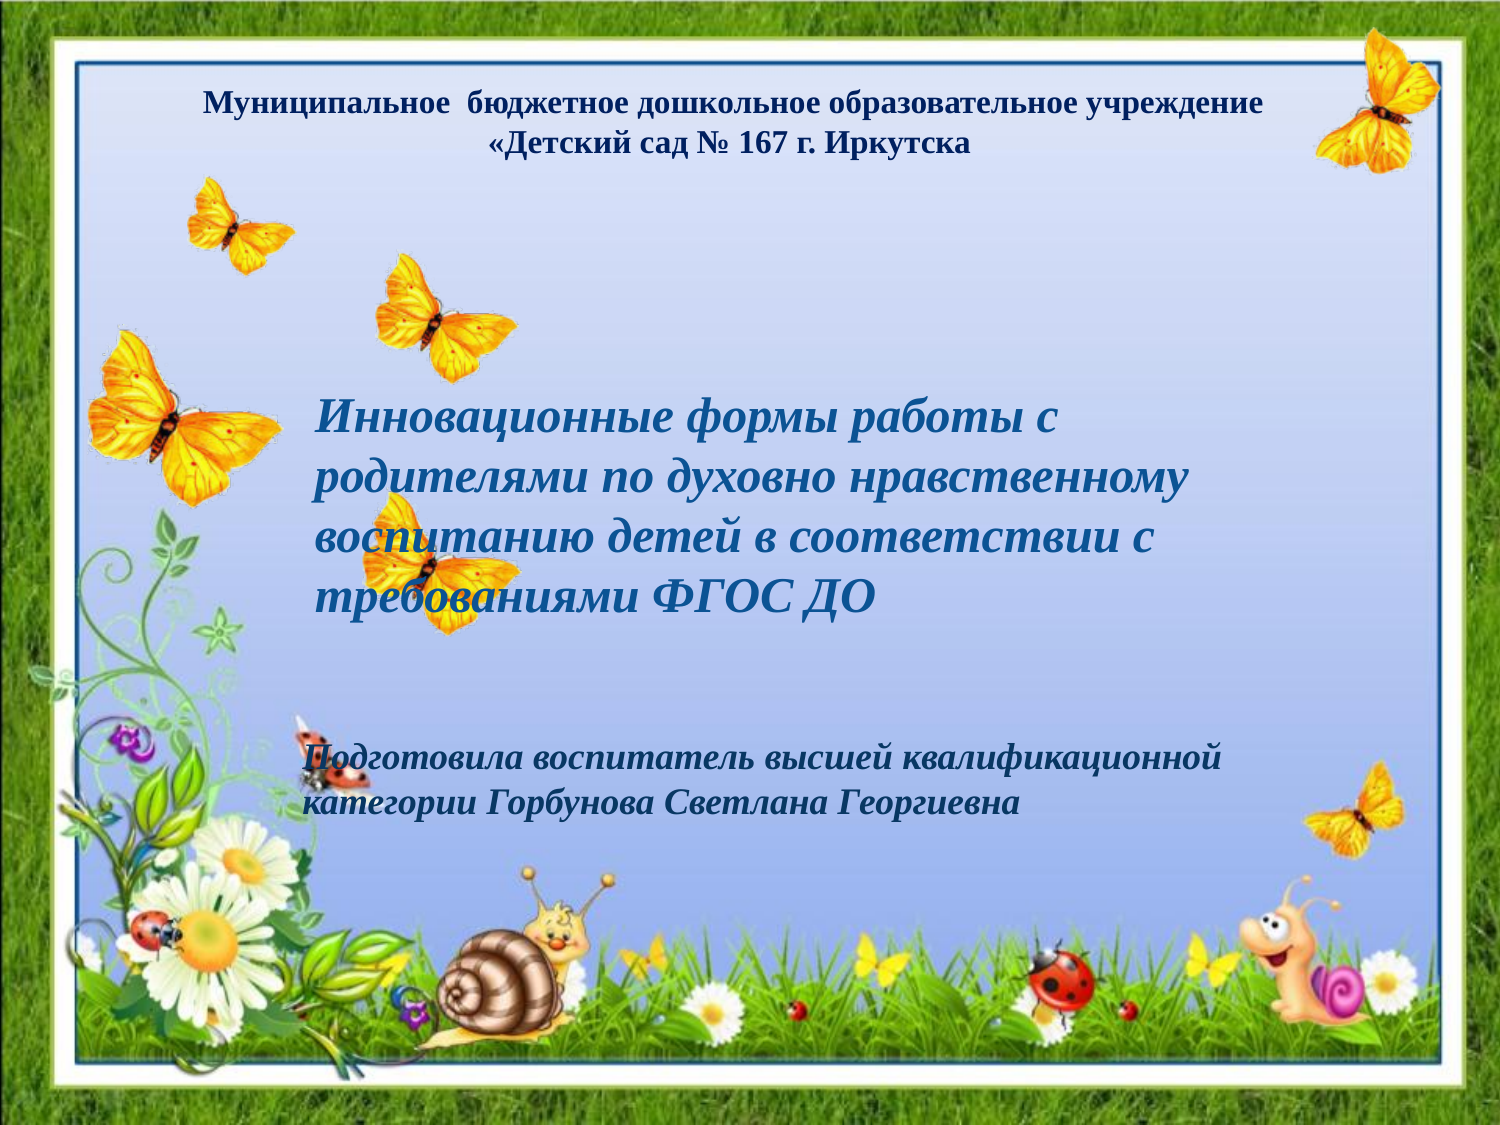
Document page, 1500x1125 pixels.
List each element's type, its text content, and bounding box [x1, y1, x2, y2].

title Муниципальное бюджетное дошкольное образовательное учреждение «Детский сад № 167 г. Иркутска [87, 37, 1376, 200]
text_box Подготовила воспитатель высшей квалификационной категории Горбунова Светлана Георгиевна [287, 724, 1300, 830]
picture [0, 0, 1500, 1125]
text_box Инновационные формы работы с родителями по духовно нравственному воспитанию детей в соответствии с требованиями ФГОС ДО [300, 374, 1313, 630]
